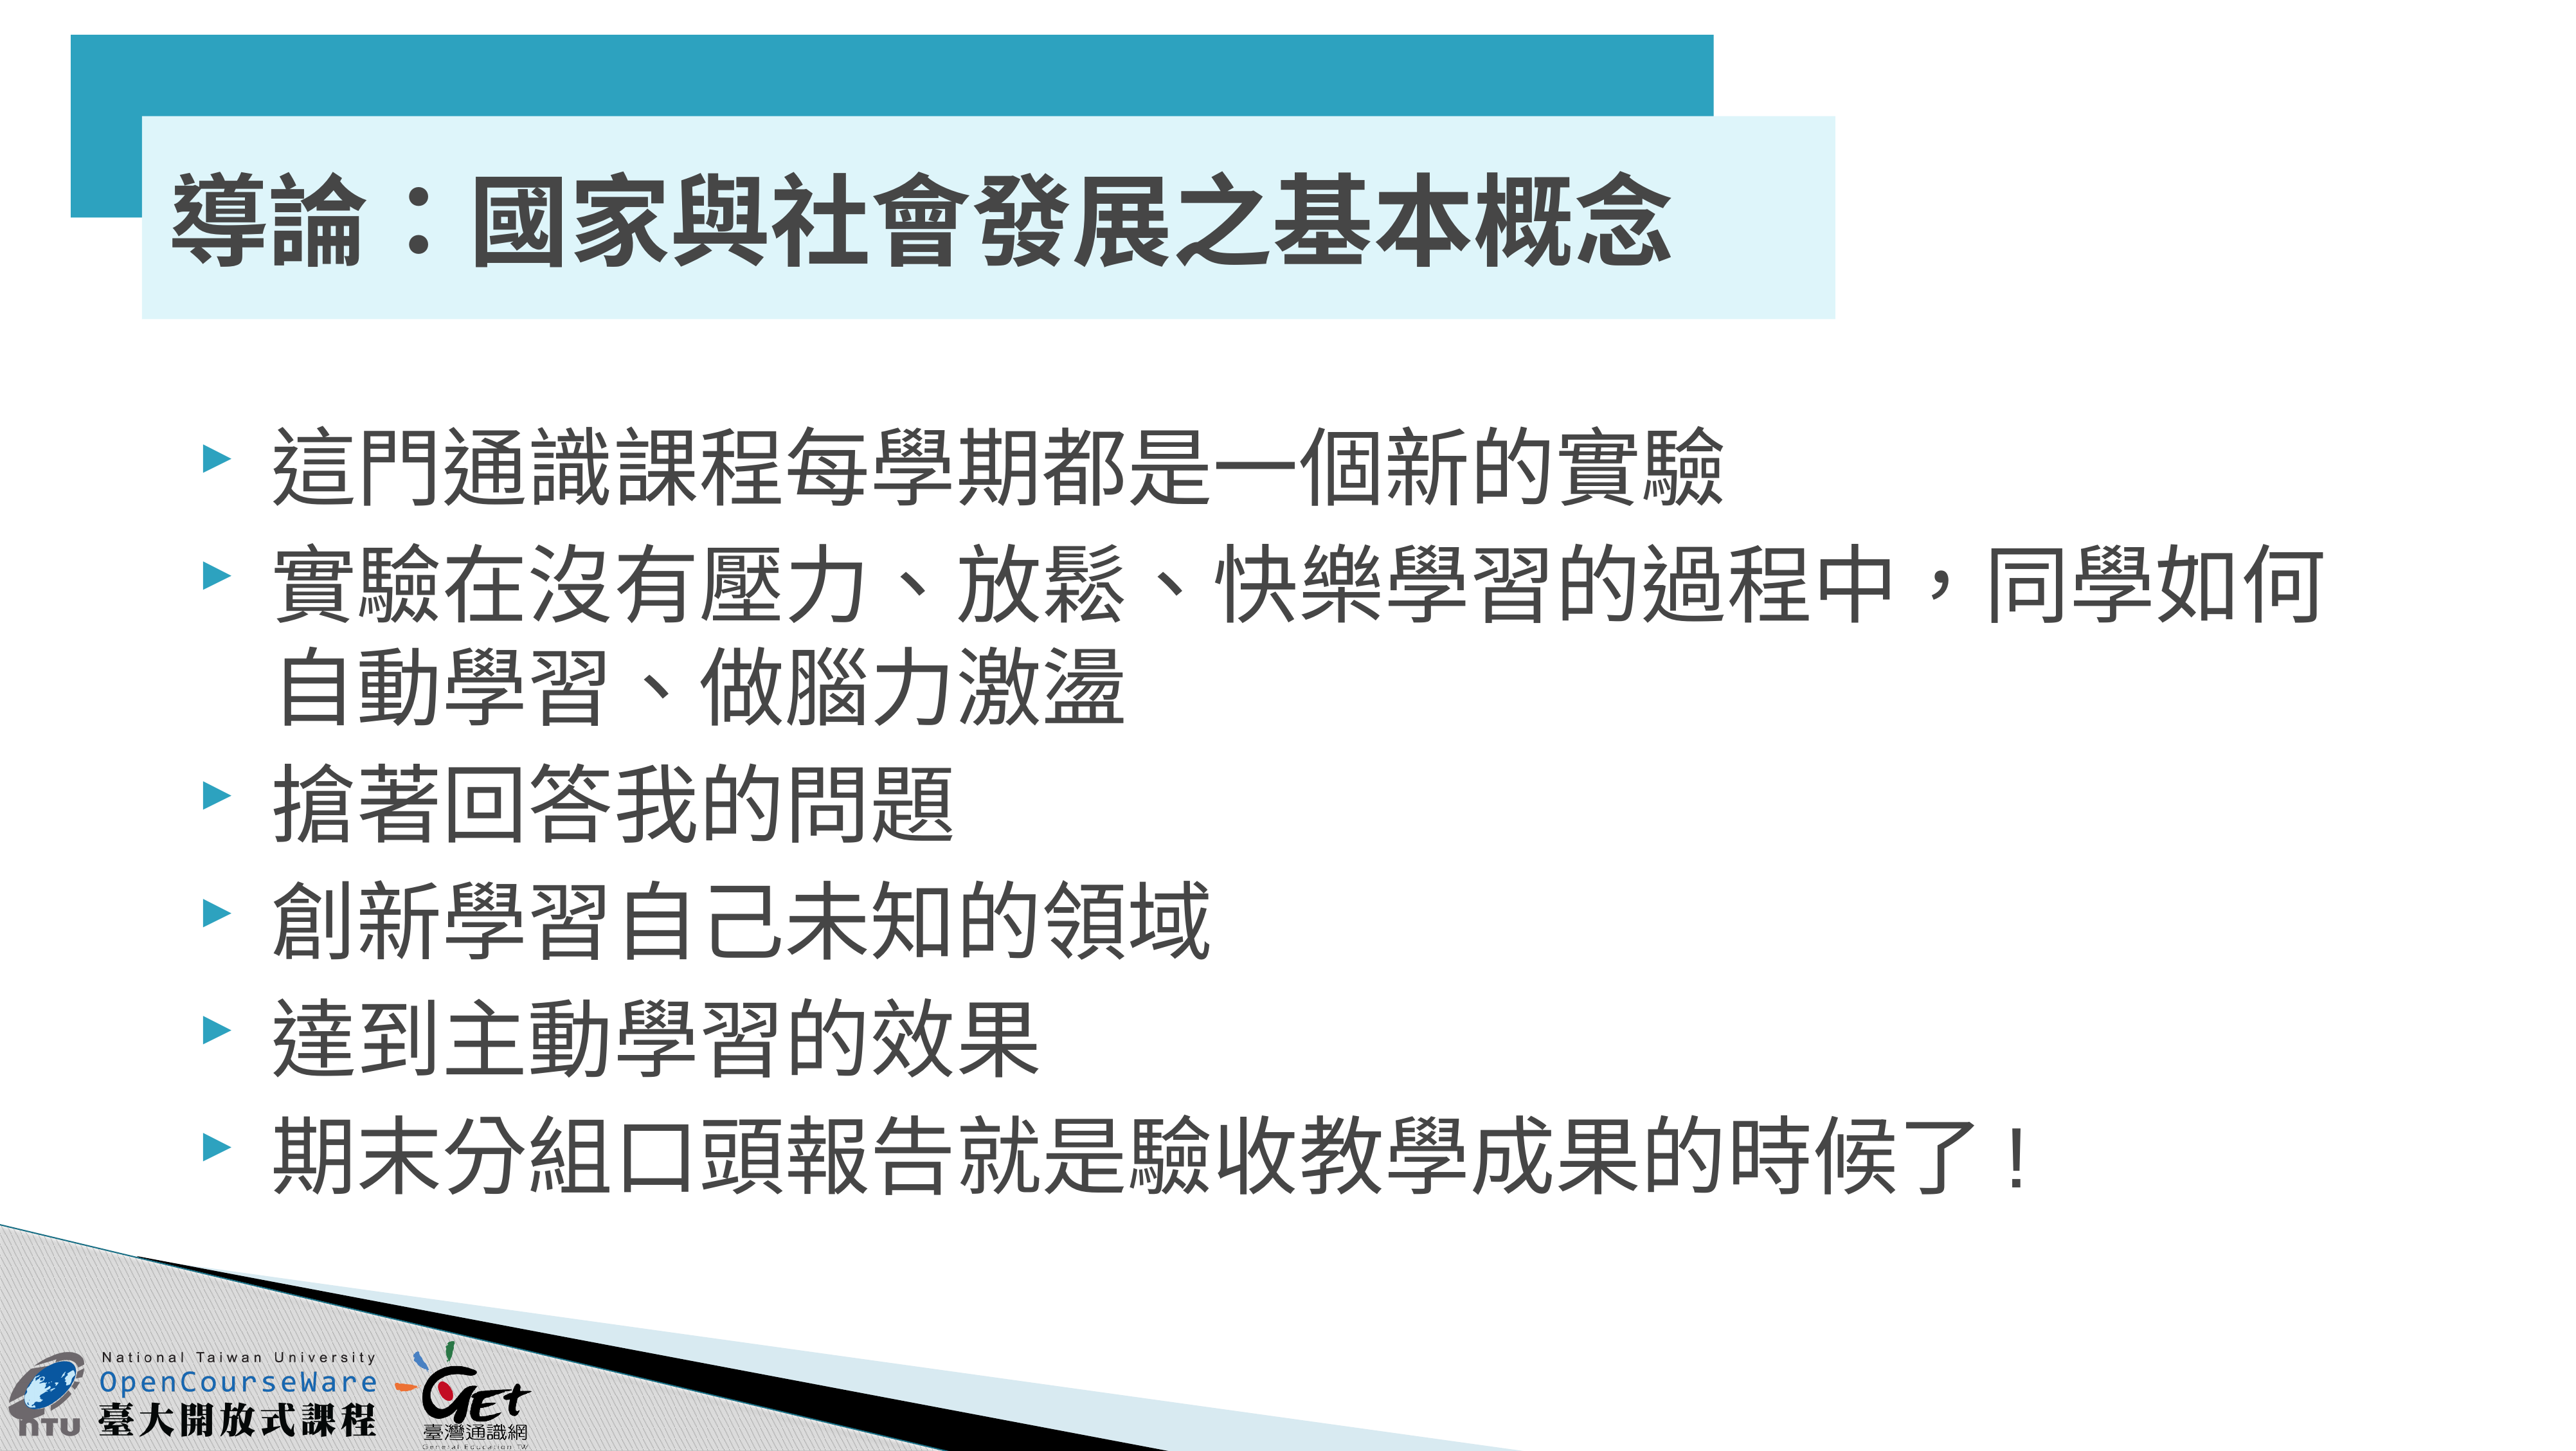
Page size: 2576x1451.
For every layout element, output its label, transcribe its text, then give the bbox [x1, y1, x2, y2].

picture [0, 1332, 541, 1451]
text_box 這門通識課程每學期都是一個新的實驗 實驗在沒有壓力、放鬆、快樂學習的過程中，同學如何自動學習、做腦力激盪 搶著回答我的問題 創新學習自己未知的領域 達到主動學習的效果 期末分組口頭報告就是驗收教學成果的時候了! [141, 400, 2404, 1218]
title 導論：國家與社會發展之基本概念 [141, 116, 1835, 320]
